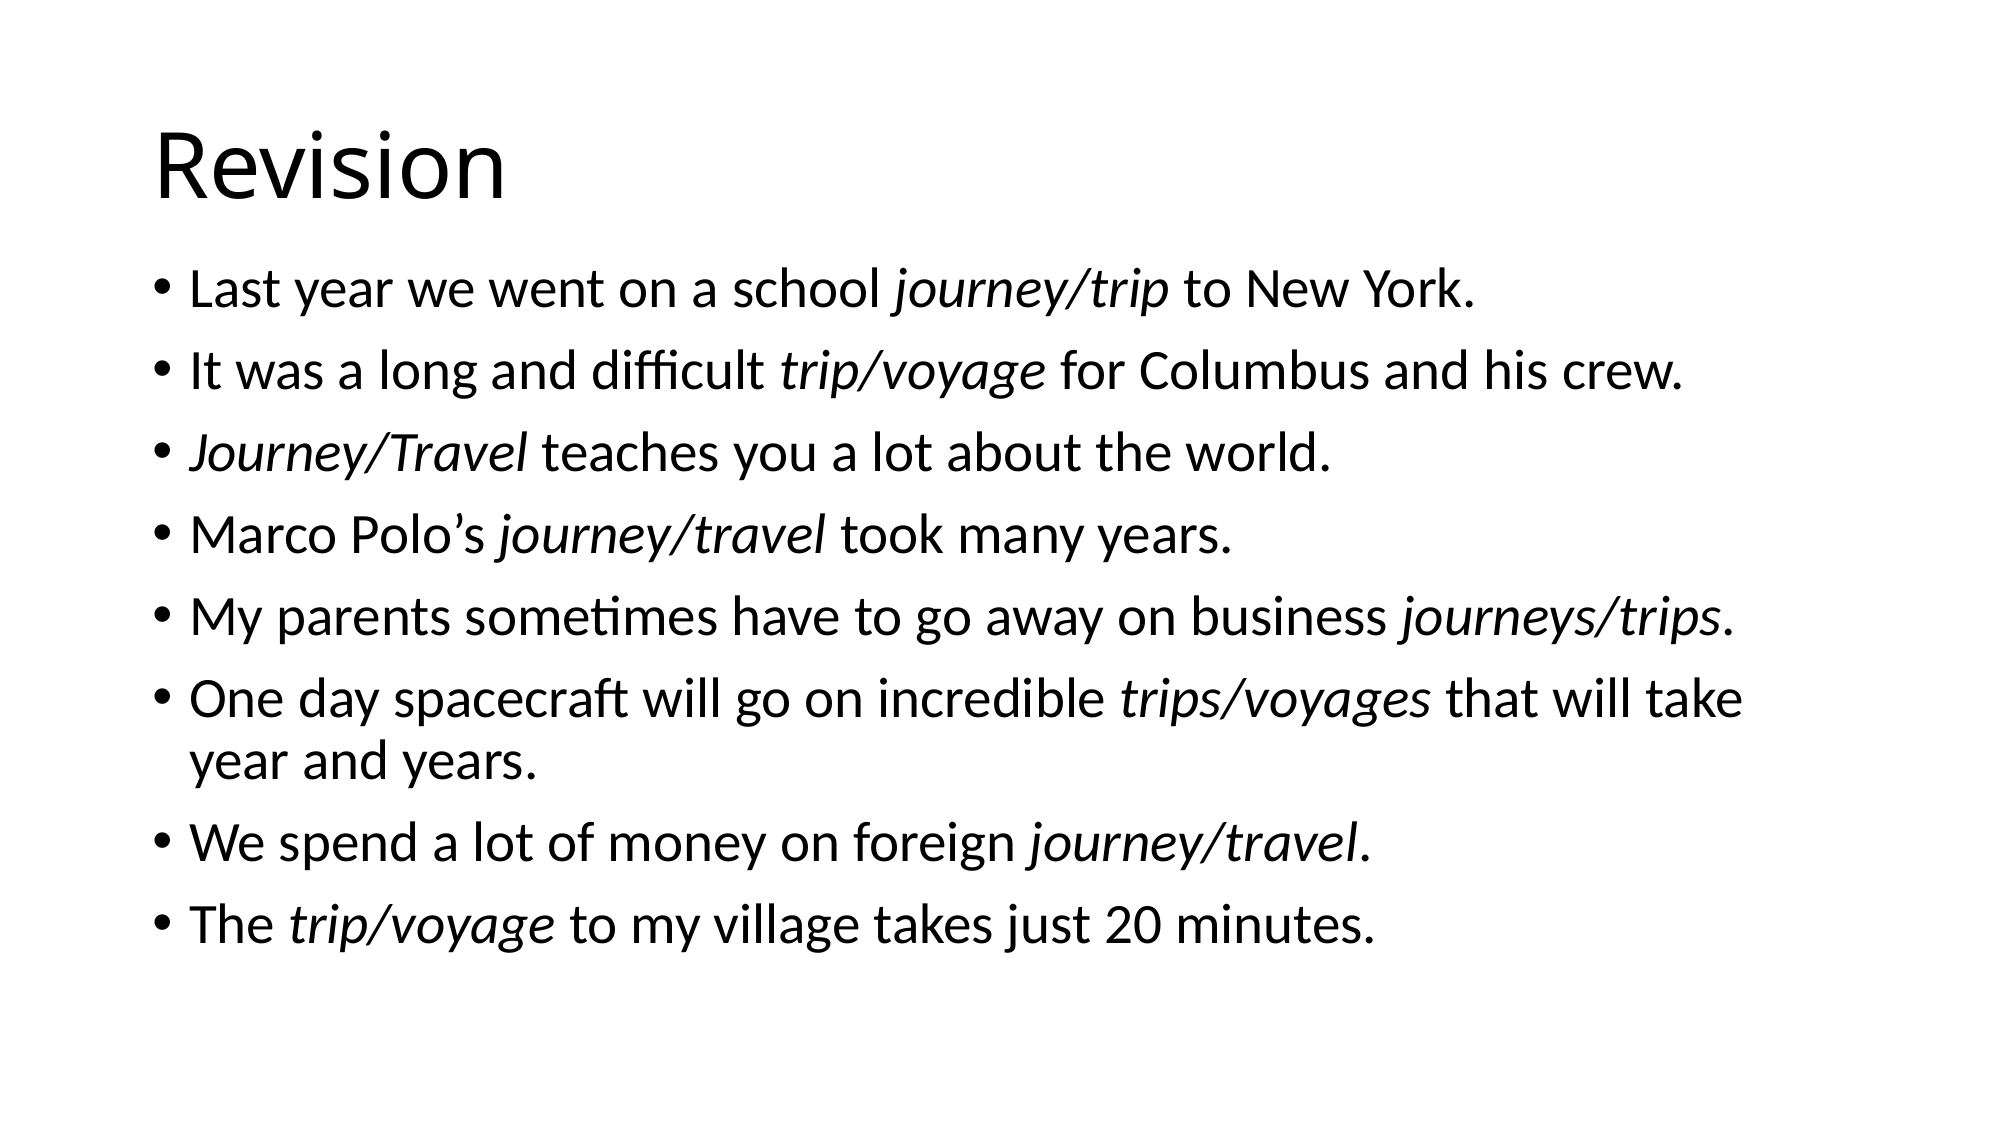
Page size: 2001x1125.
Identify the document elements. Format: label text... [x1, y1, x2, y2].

title Revision [137, 59, 1863, 251]
list Last year we went on a school journey/trip to New York. It was a long and difficult trip/voyage for Columbus and his crew. Journey/Travel teaches you a lot about the world. Marco Polo’s journey/travel took many years. My parents sometimes have to go away on business journeys/trips. One day spacecraft will go on incredible trips/voyages that will take year and years. We spend a lot of money on foreign journey/travel. The trip/voyage to my village takes just 20 minutes. [137, 251, 1863, 965]
